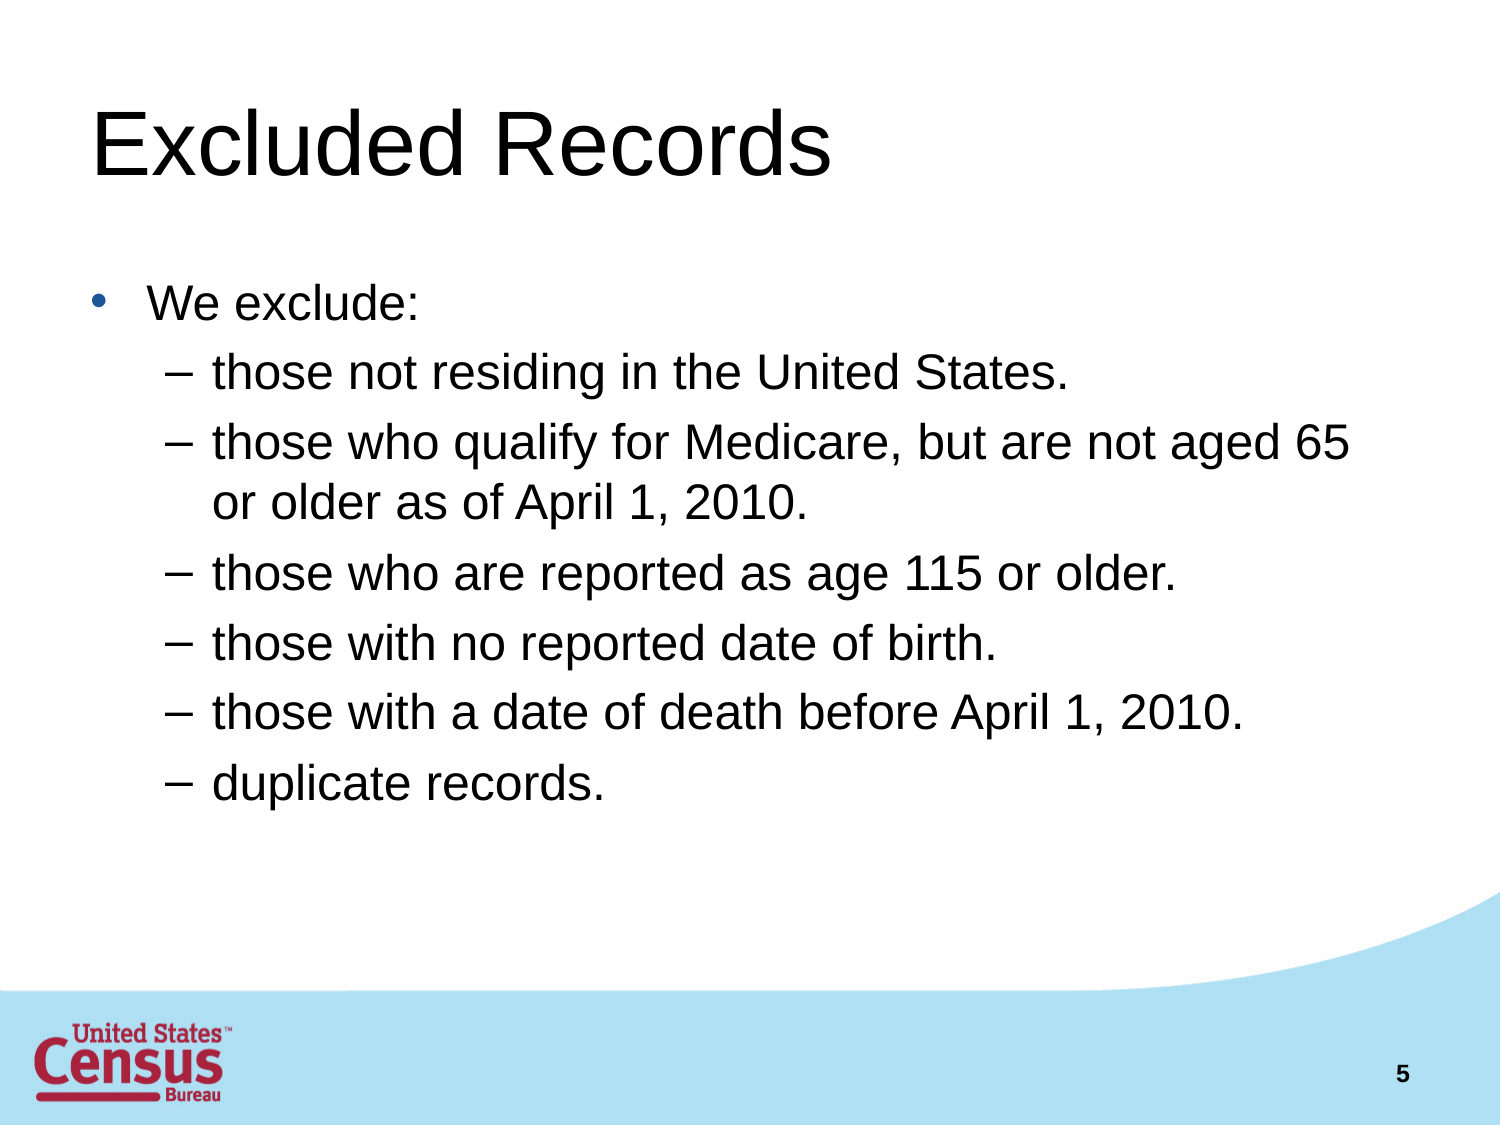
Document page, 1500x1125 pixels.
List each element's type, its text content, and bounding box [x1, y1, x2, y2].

title Excluded Records [75, 45, 1425, 233]
list We exclude: those not residing in the United States. those who qualify for Medicare, but are not aged 65 or older as of April 1, 2010. those who are reported as age 115 or older. those with no reported date of birth. those with a date of death before April 1, 2010. duplicate records. [75, 262, 1425, 1005]
slide_number 5 [1074, 1042, 1425, 1103]
picture [0, 888, 1500, 1125]
